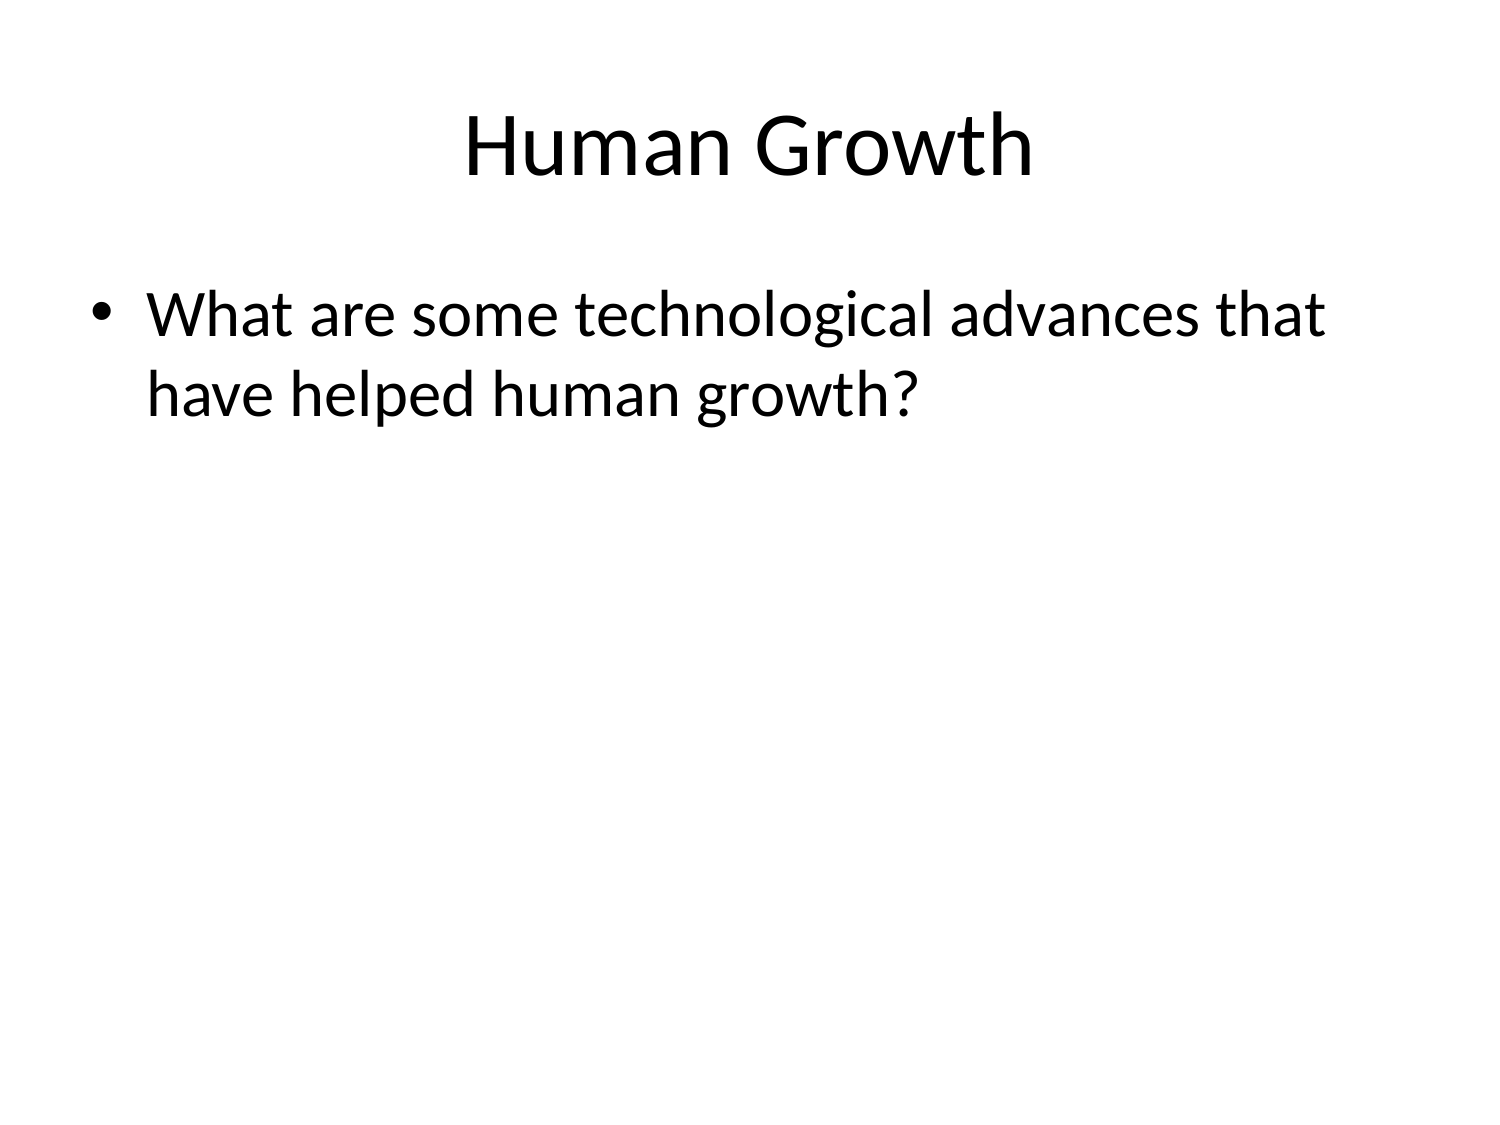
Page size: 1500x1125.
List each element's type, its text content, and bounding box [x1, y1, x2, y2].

list What are some technological advances that have helped human growth? [75, 262, 1425, 1005]
title Human Growth [75, 45, 1425, 233]
